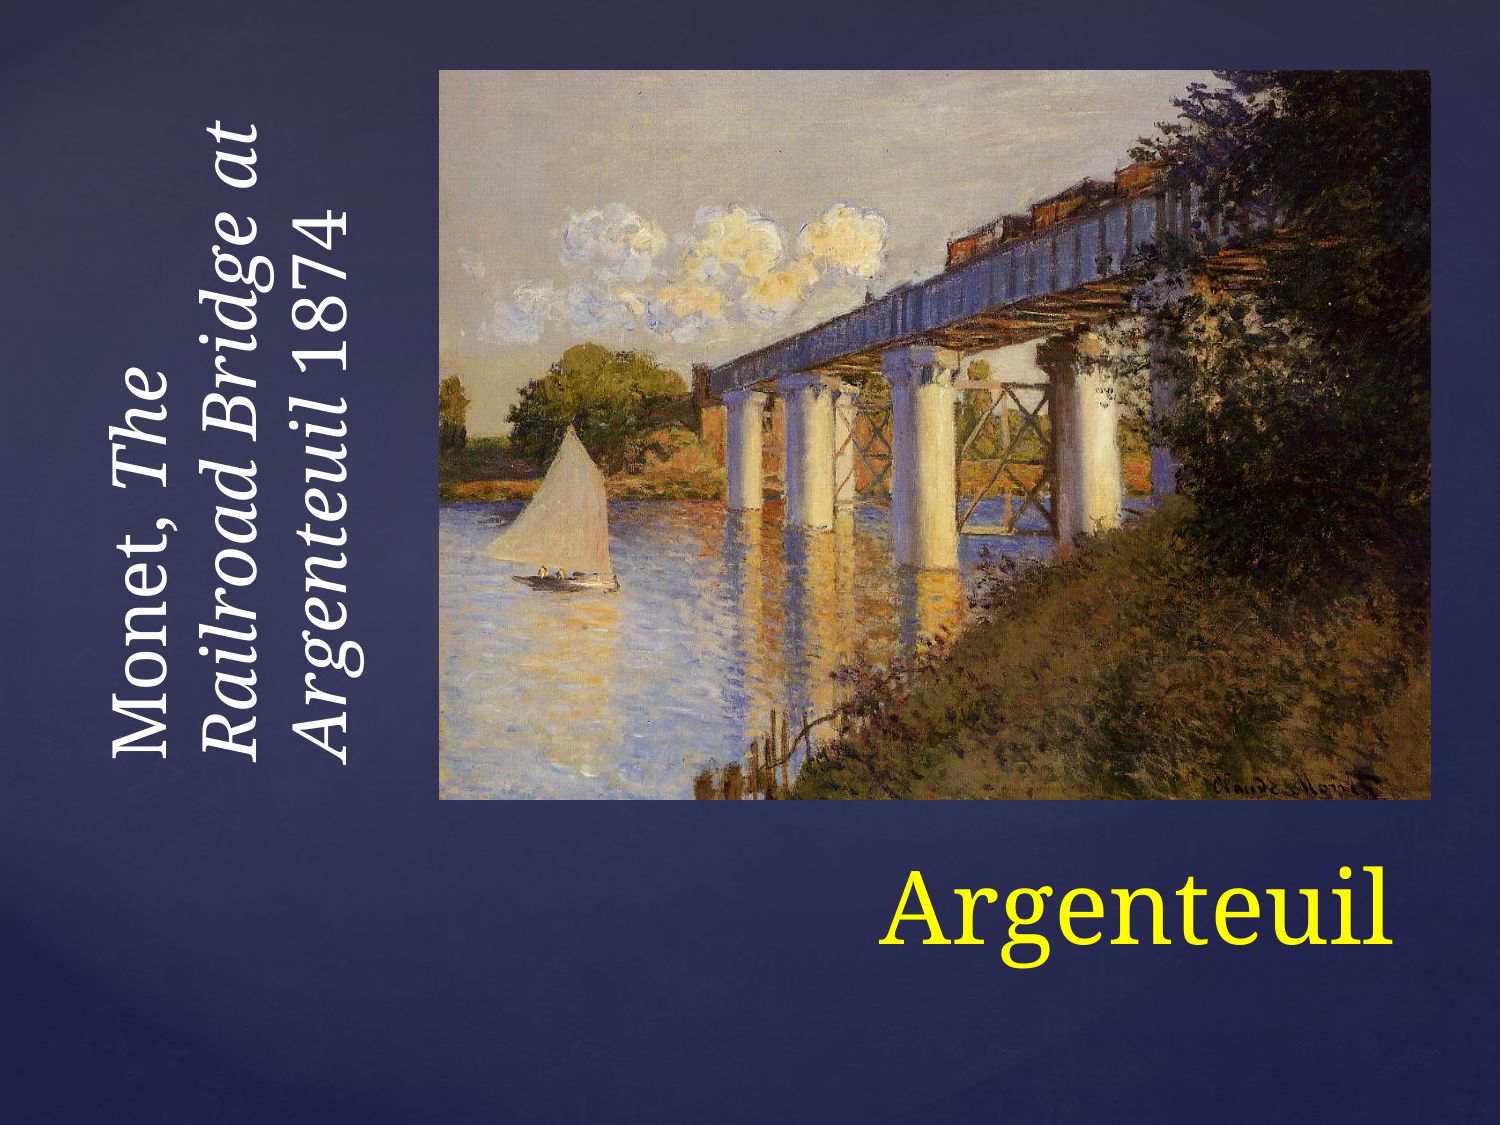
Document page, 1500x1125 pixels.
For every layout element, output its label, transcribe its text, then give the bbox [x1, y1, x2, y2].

text_box Monet, The Railroad Bridge at Argenteuil 1874 [84, 80, 316, 777]
title Argenteuil [198, 822, 1436, 973]
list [326, 69, 1500, 801]
